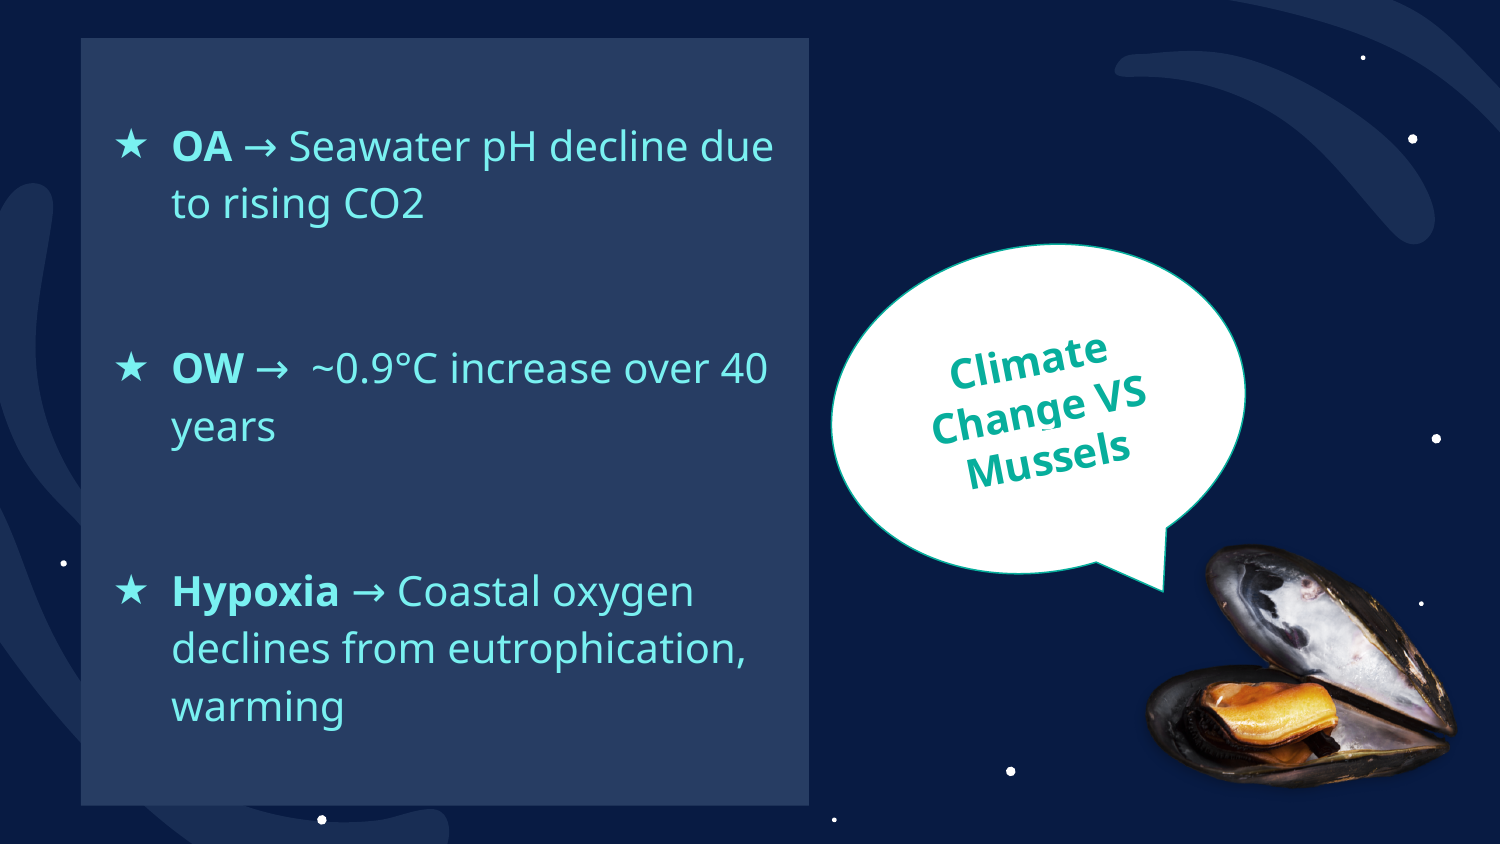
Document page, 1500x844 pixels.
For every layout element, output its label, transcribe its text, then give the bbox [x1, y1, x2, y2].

text_box Climate Change VS Mussels [831, 244, 1246, 574]
list OA → Seawater pH decline due to rising CO2 OW → ~0.9°C increase over 40 years Hypoxia → Coastal oxygen declines from eutrophication, warming [80, 38, 809, 806]
picture [998, 434, 1500, 844]
